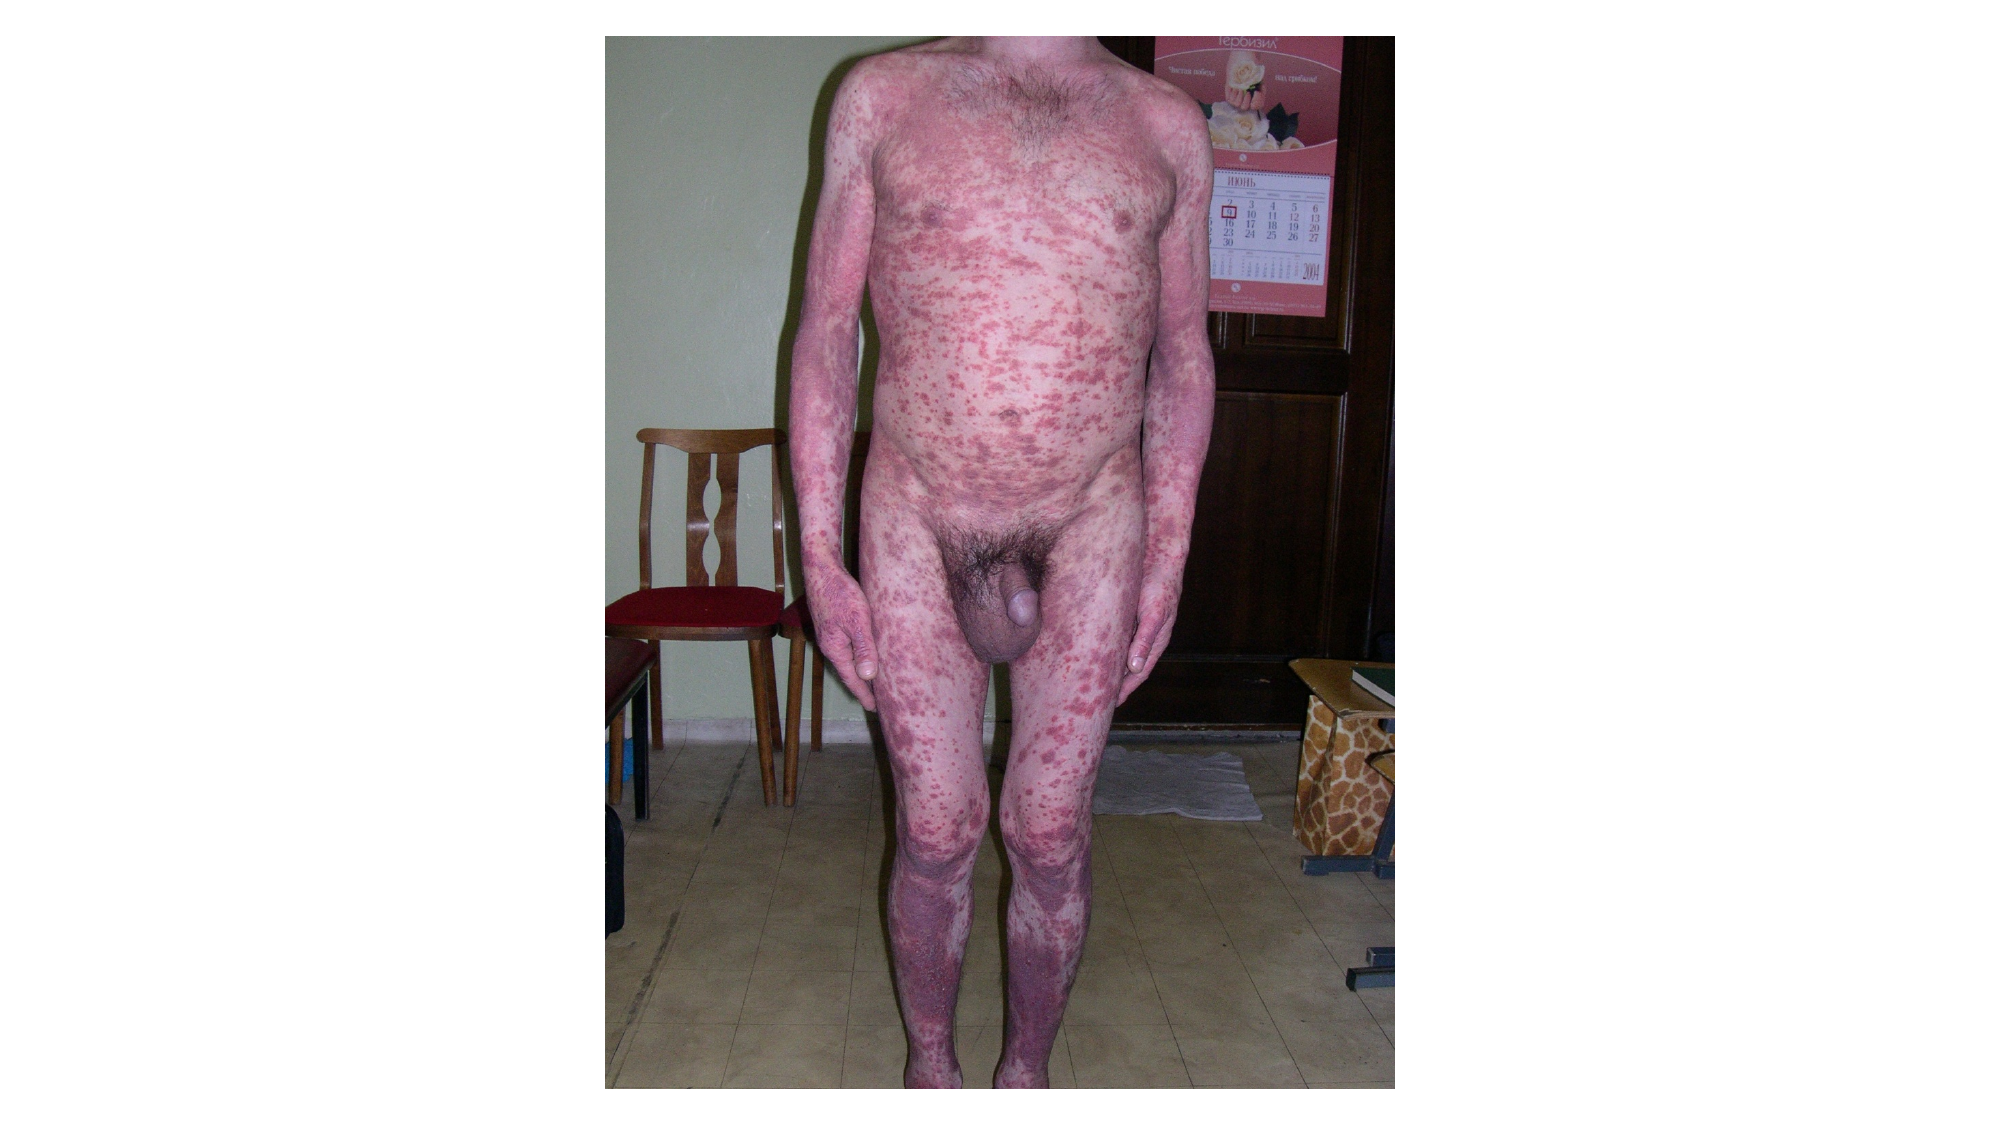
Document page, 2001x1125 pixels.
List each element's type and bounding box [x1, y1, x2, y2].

picture [605, 36, 1395, 1089]
